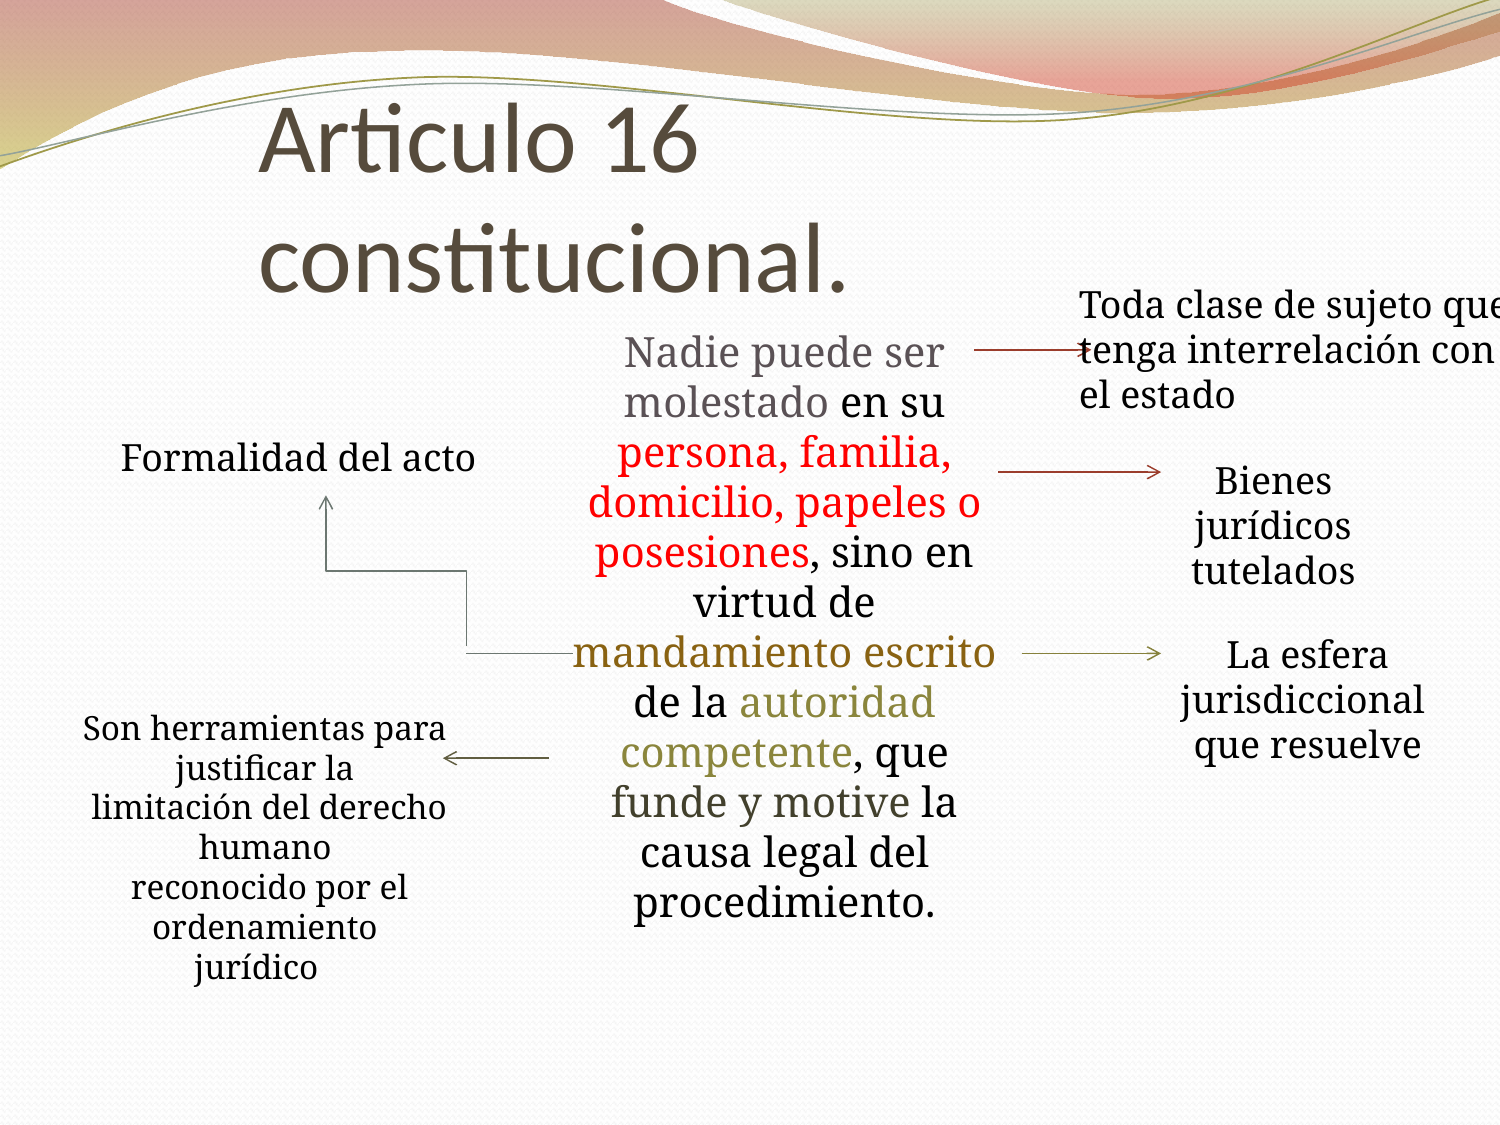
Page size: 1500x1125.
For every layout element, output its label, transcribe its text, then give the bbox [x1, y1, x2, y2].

text_box Toda clase de sujeto que tenga interrelación con el estado [1064, 274, 1500, 424]
text_box Son herramientas para justificar la limitación del derecho humano reconocido por el ordenamiento jurídico [63, 699, 467, 994]
text_box Bienes jurídicos tutelados [1137, 449, 1410, 600]
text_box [320, 500, 472, 642]
list Nadie puede ser molestado en su persona, familia, domicilio, papeles o posesiones, sino en virtud de mandamiento escrito de la autoridad competente, que funde y motive la causa legal del procedimiento. [547, 318, 1022, 1021]
text_box La esfera jurisdiccional que resuelve [1137, 623, 1479, 774]
text_box Formalidad del acto [105, 426, 492, 487]
title Articulo 16 constitucional. [258, 184, 1288, 313]
